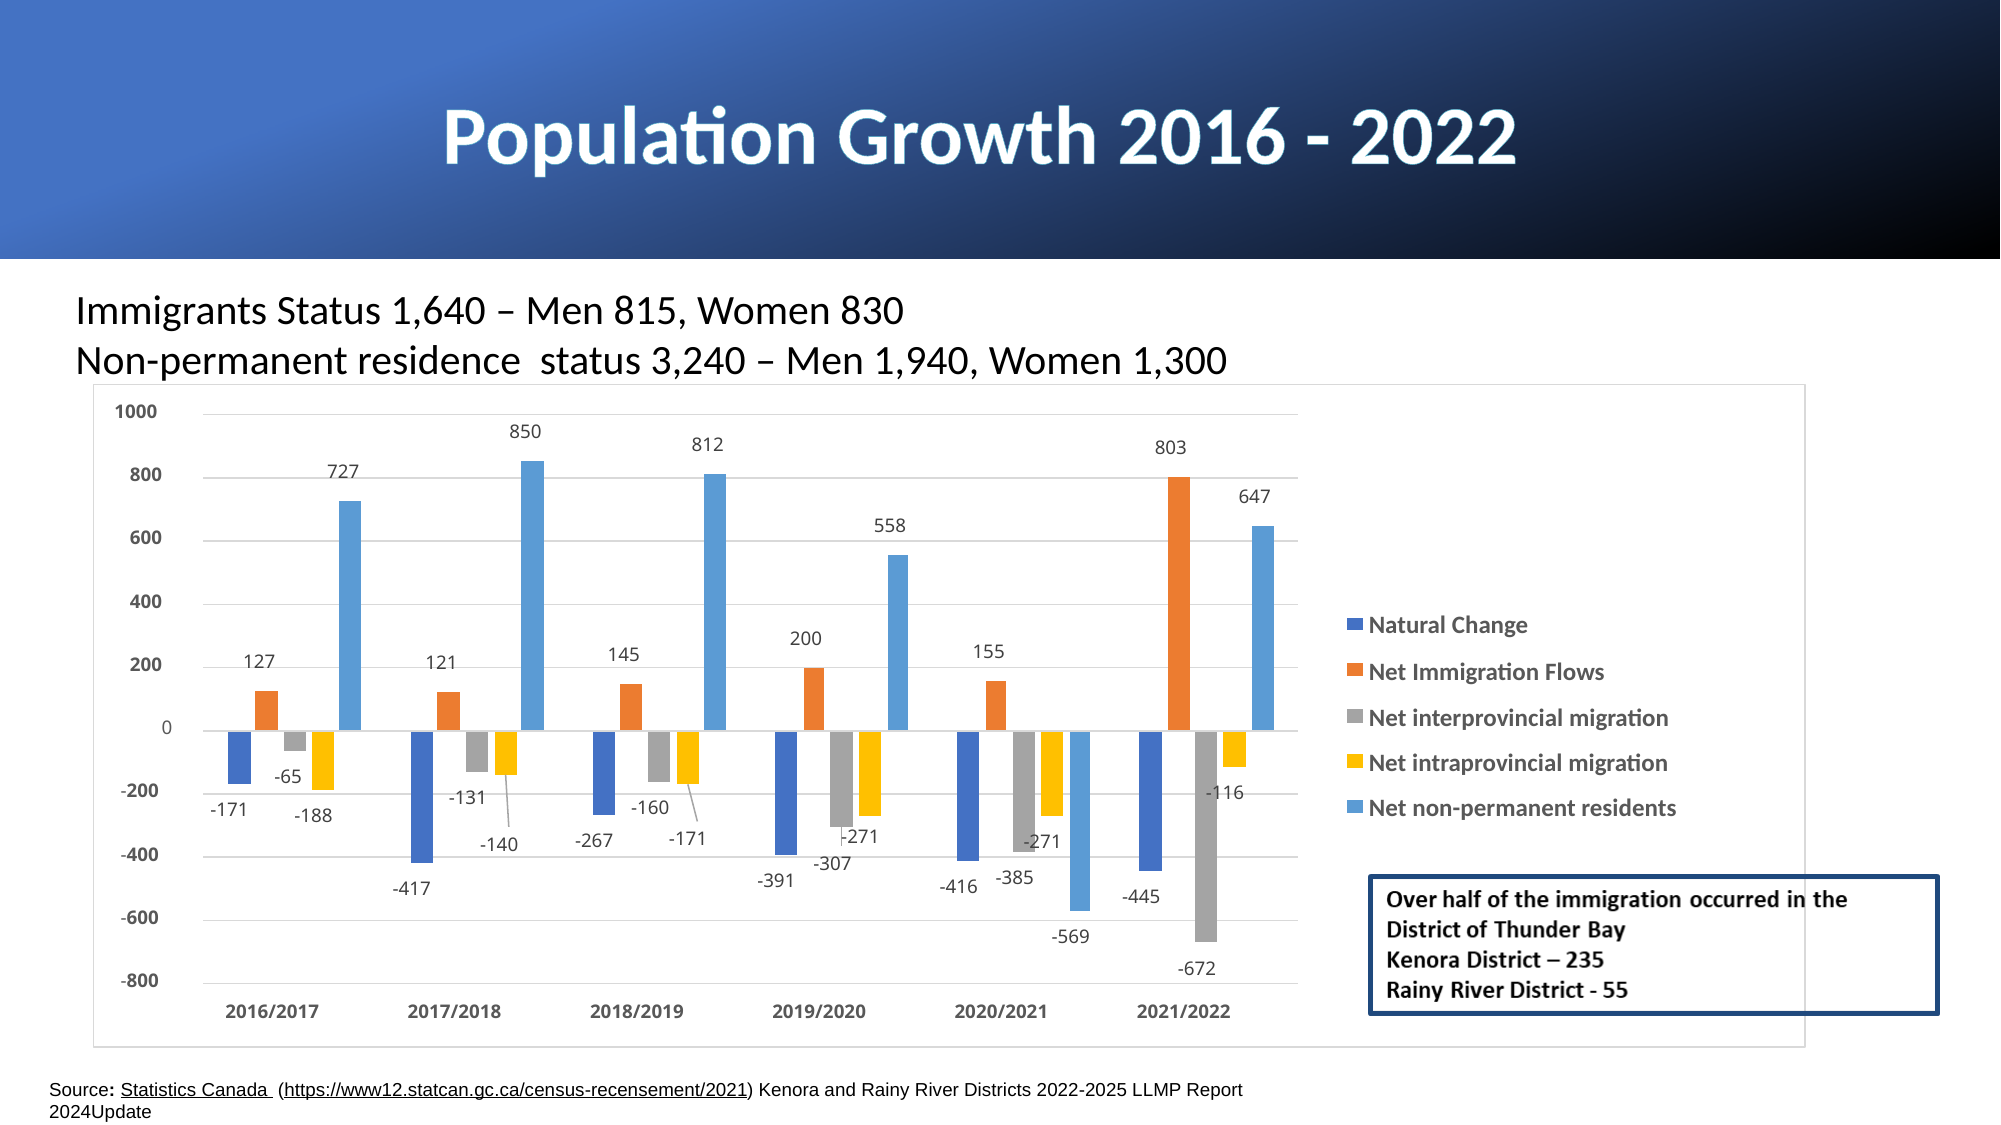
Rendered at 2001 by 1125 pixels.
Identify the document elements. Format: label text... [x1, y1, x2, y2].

picture [1368, 874, 1940, 1021]
text_box Source: Statistics Canada (https://www12.statcan.gc.ca/census-recensement/2021) Kenora and Rainy River Districts 2022-2025 LLMP Report 2024Update [34, 1070, 1363, 1125]
text_box Population Growth 2016 - 2022 [427, 73, 1573, 189]
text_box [93, 384, 1907, 1048]
picture [0, 0, 2000, 259]
text_box Immigrants Status 1,640 – Men 815, Women 830 Non-permanent residence status 3,240 – Men 1,940, Women 1,300 [60, 275, 1917, 391]
